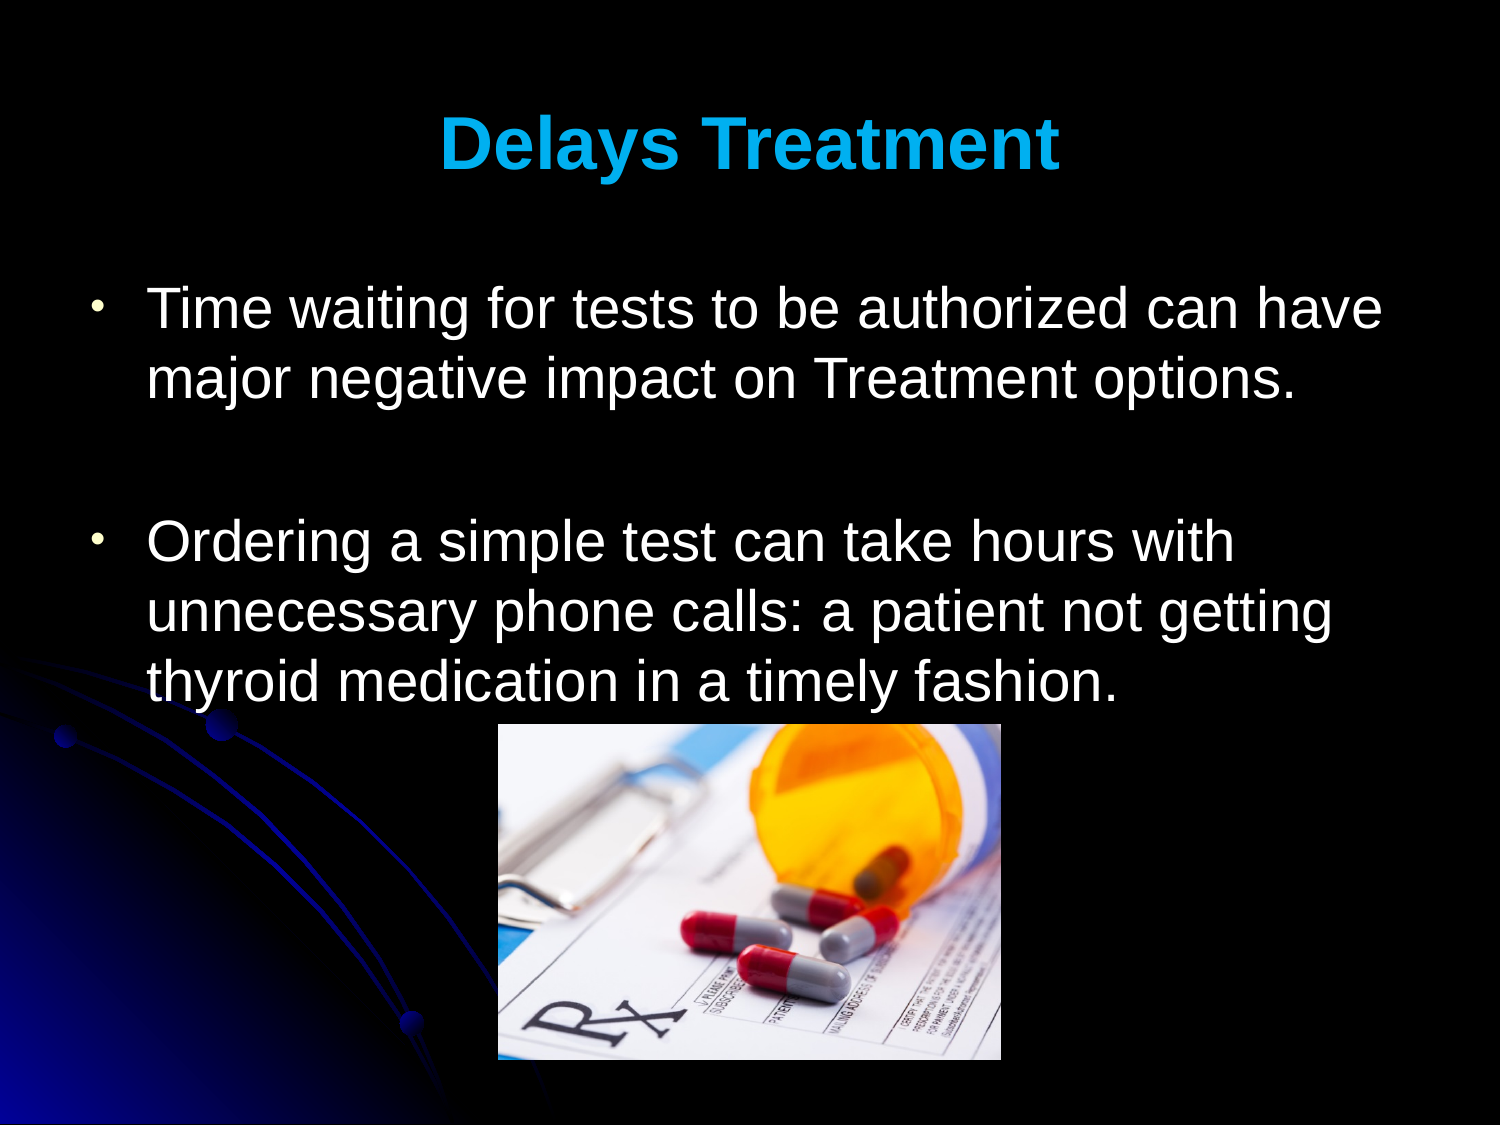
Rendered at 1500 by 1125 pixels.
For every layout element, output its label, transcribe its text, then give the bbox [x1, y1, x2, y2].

title Delays Treatment [74, 45, 1426, 233]
picture [498, 724, 1002, 1060]
list Time waiting for tests to be authorized can have major negative impact on Treatment options. Ordering a simple test can take hours with unnecessary phone calls: a patient not getting thyroid medication in a timely fashion. [74, 262, 1426, 1076]
